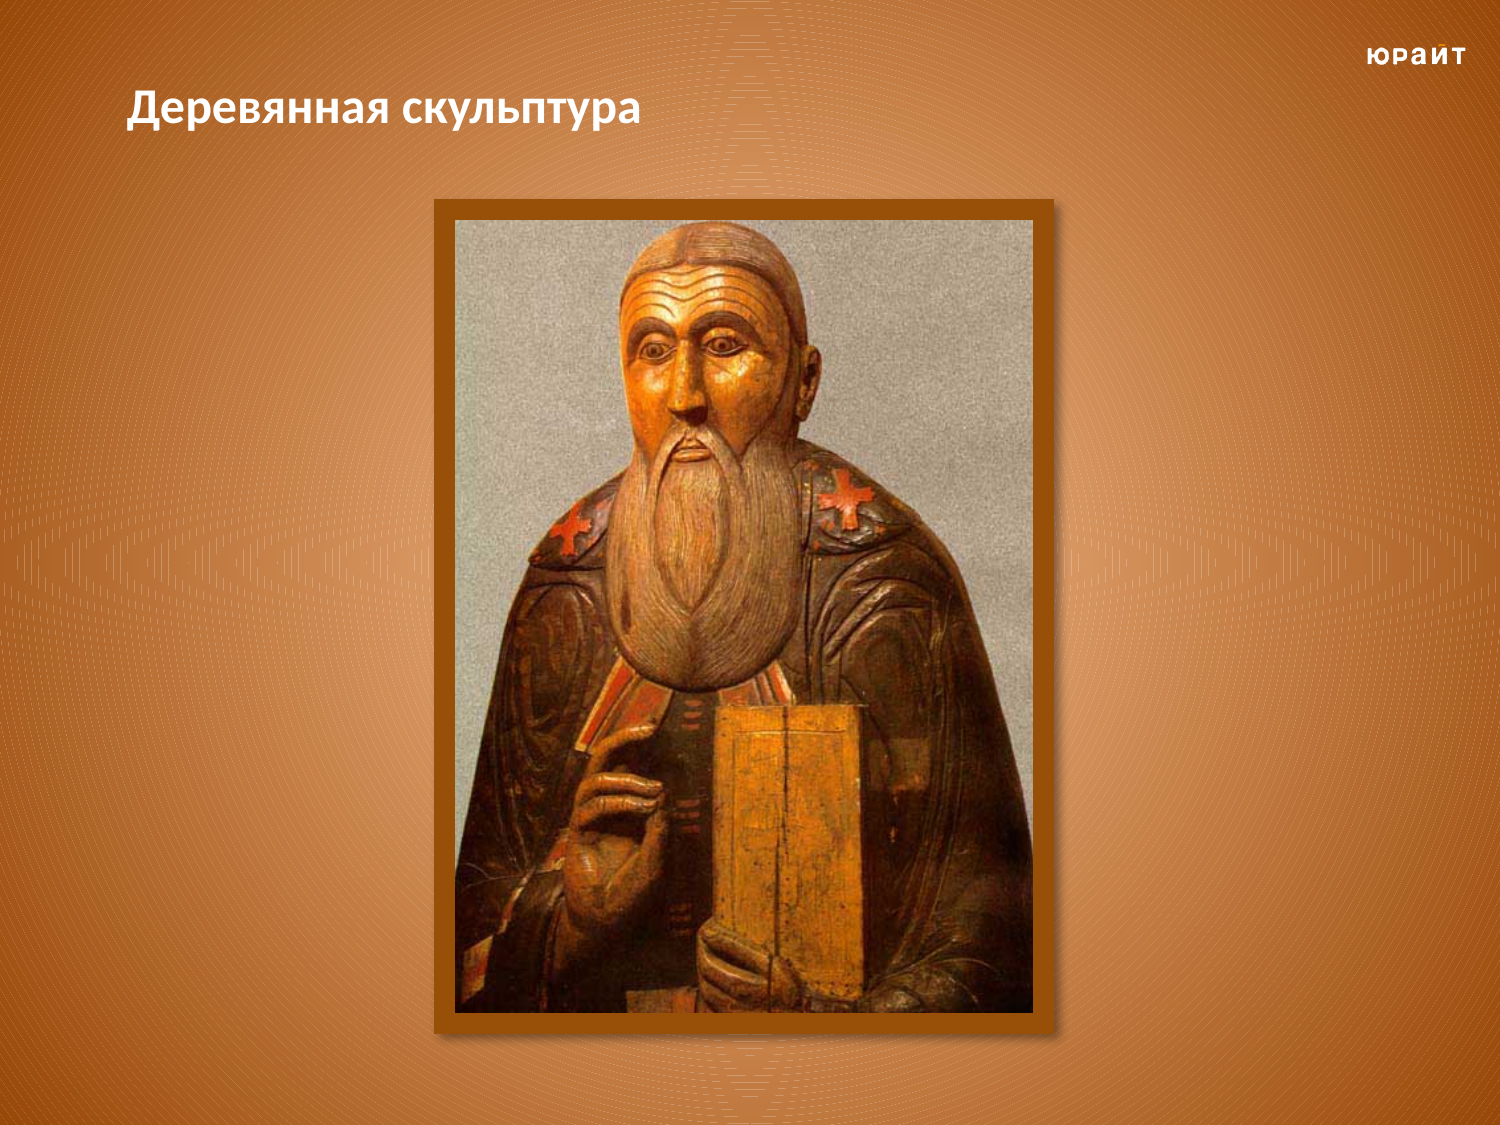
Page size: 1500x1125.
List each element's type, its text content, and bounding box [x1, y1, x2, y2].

picture [454, 219, 1034, 1013]
text_box Деревянная скульптура [112, 66, 987, 142]
picture [1363, 42, 1467, 67]
